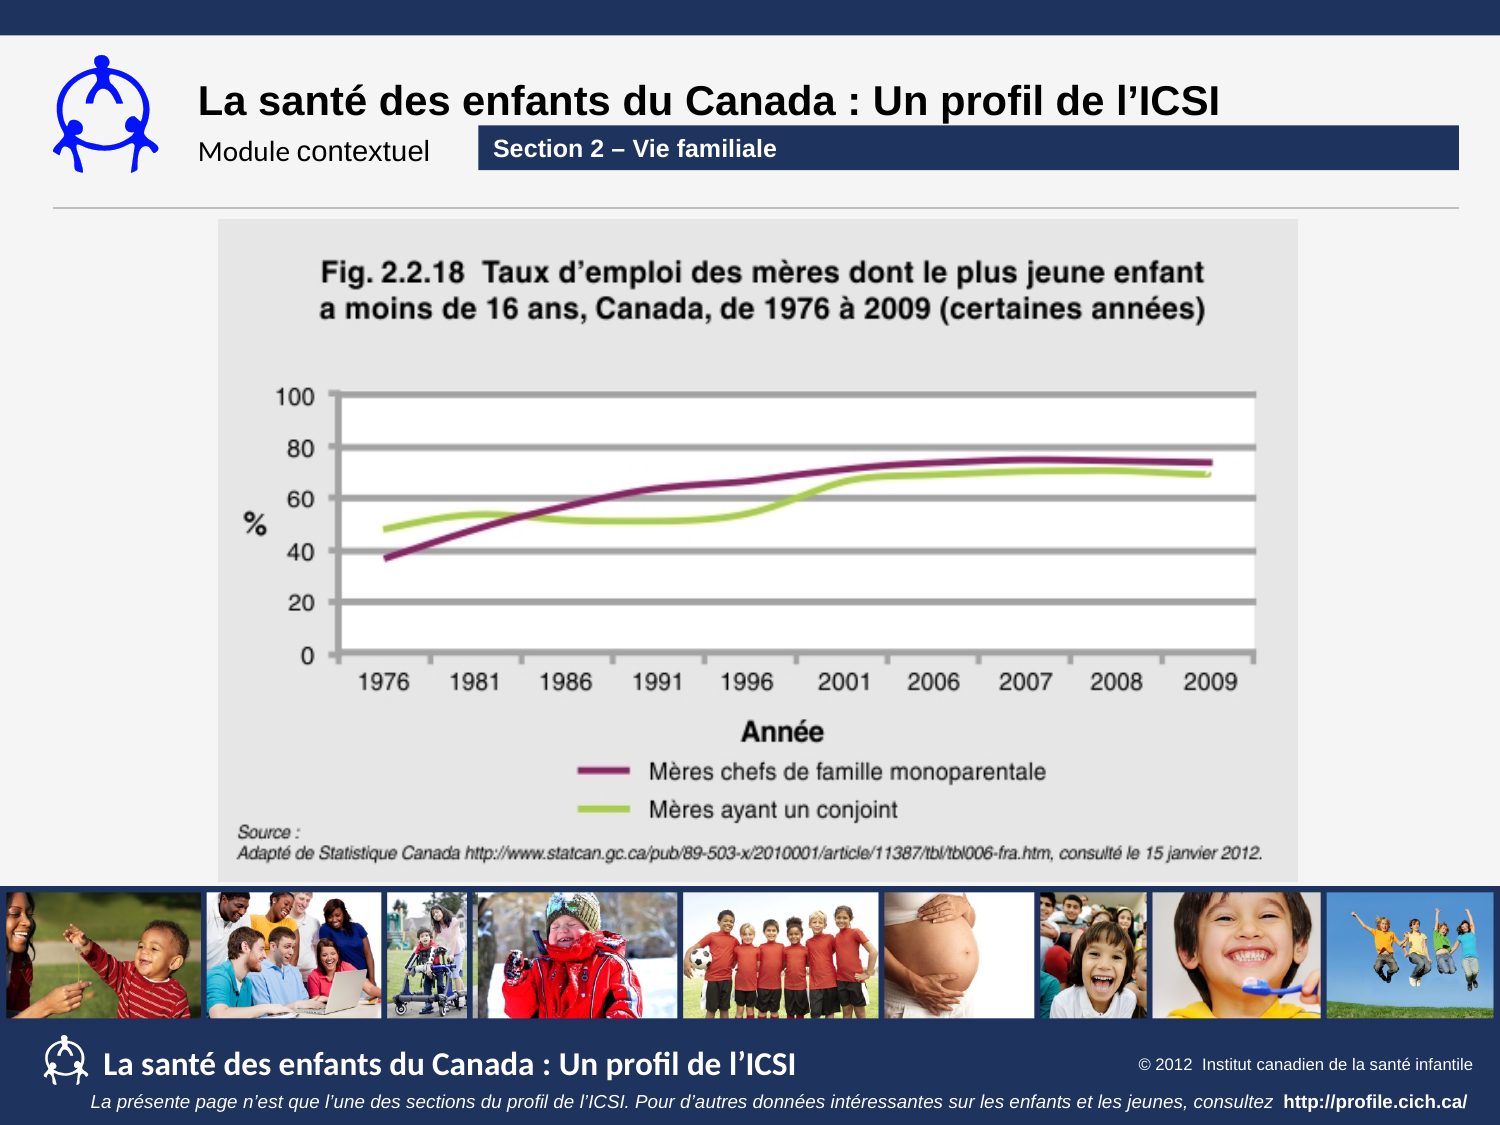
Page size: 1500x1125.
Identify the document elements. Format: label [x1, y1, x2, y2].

picture [0, 886, 1500, 1024]
picture [218, 219, 1298, 882]
